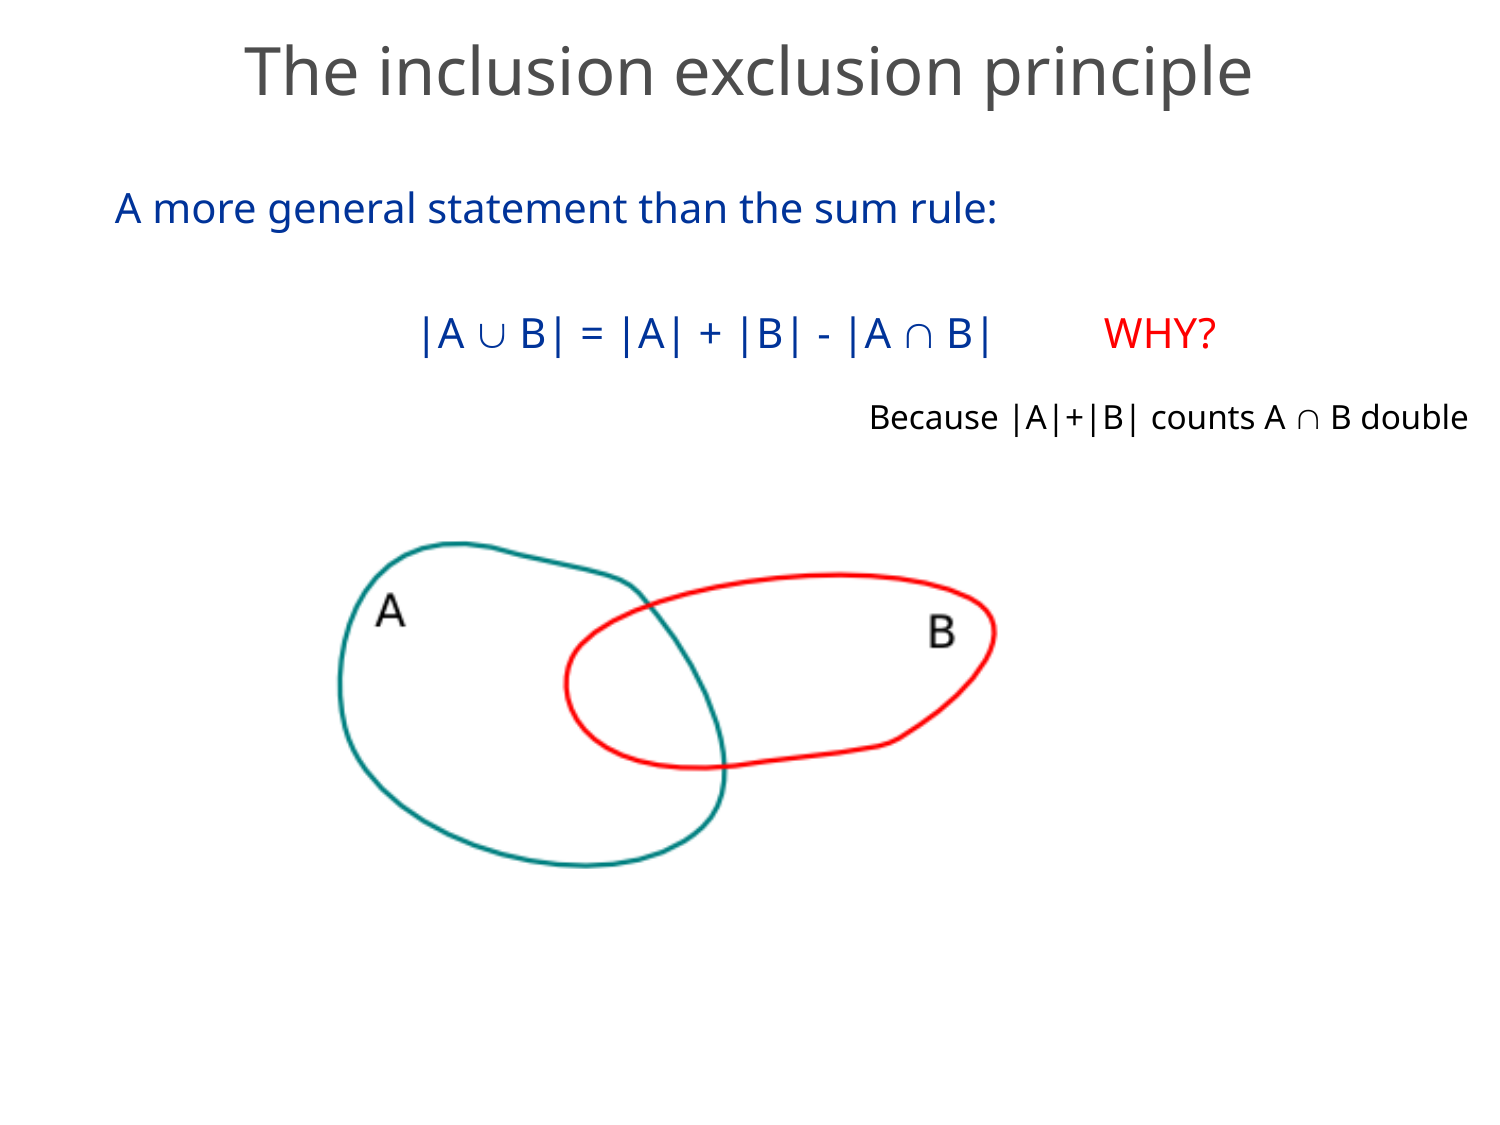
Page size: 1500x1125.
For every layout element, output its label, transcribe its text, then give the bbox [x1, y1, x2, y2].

title The inclusion exclusion principle [0, 40, 1500, 116]
text_box Because |A|+|B| counts A  B double [853, 388, 1493, 444]
picture [279, 540, 1141, 870]
list A more general statement than the sum rule: |A  B| = |A| + |B| - |A  B| WHY? [99, 174, 1388, 1063]
